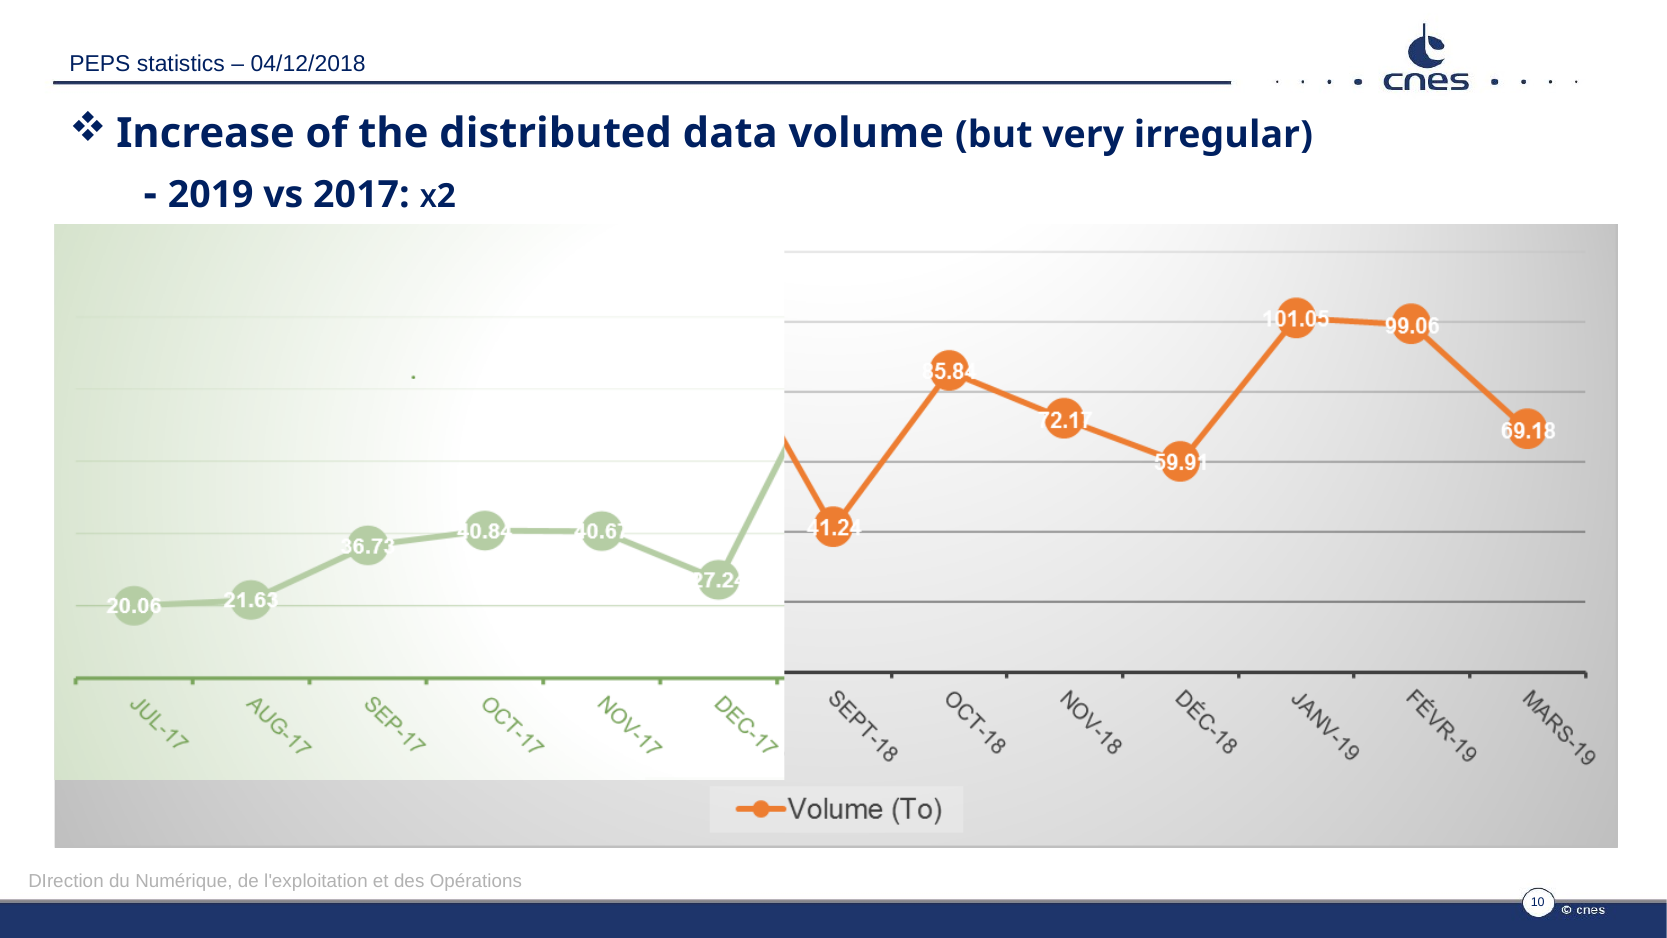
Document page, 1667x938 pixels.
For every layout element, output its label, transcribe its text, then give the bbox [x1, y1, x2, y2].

footer DIrection du Numérique, de l'exploitation et des Opérations [13, 855, 576, 906]
text_box - 2019 vs 2017: X2 [118, 158, 471, 224]
picture [0, 0, 1667, 938]
slide_number 10 [1507, 876, 1569, 927]
subtitle PEPS statistics – 04/12/2018 [54, 41, 1361, 85]
title Increase of the distributed data volume (but very irregular) [54, 103, 1541, 165]
